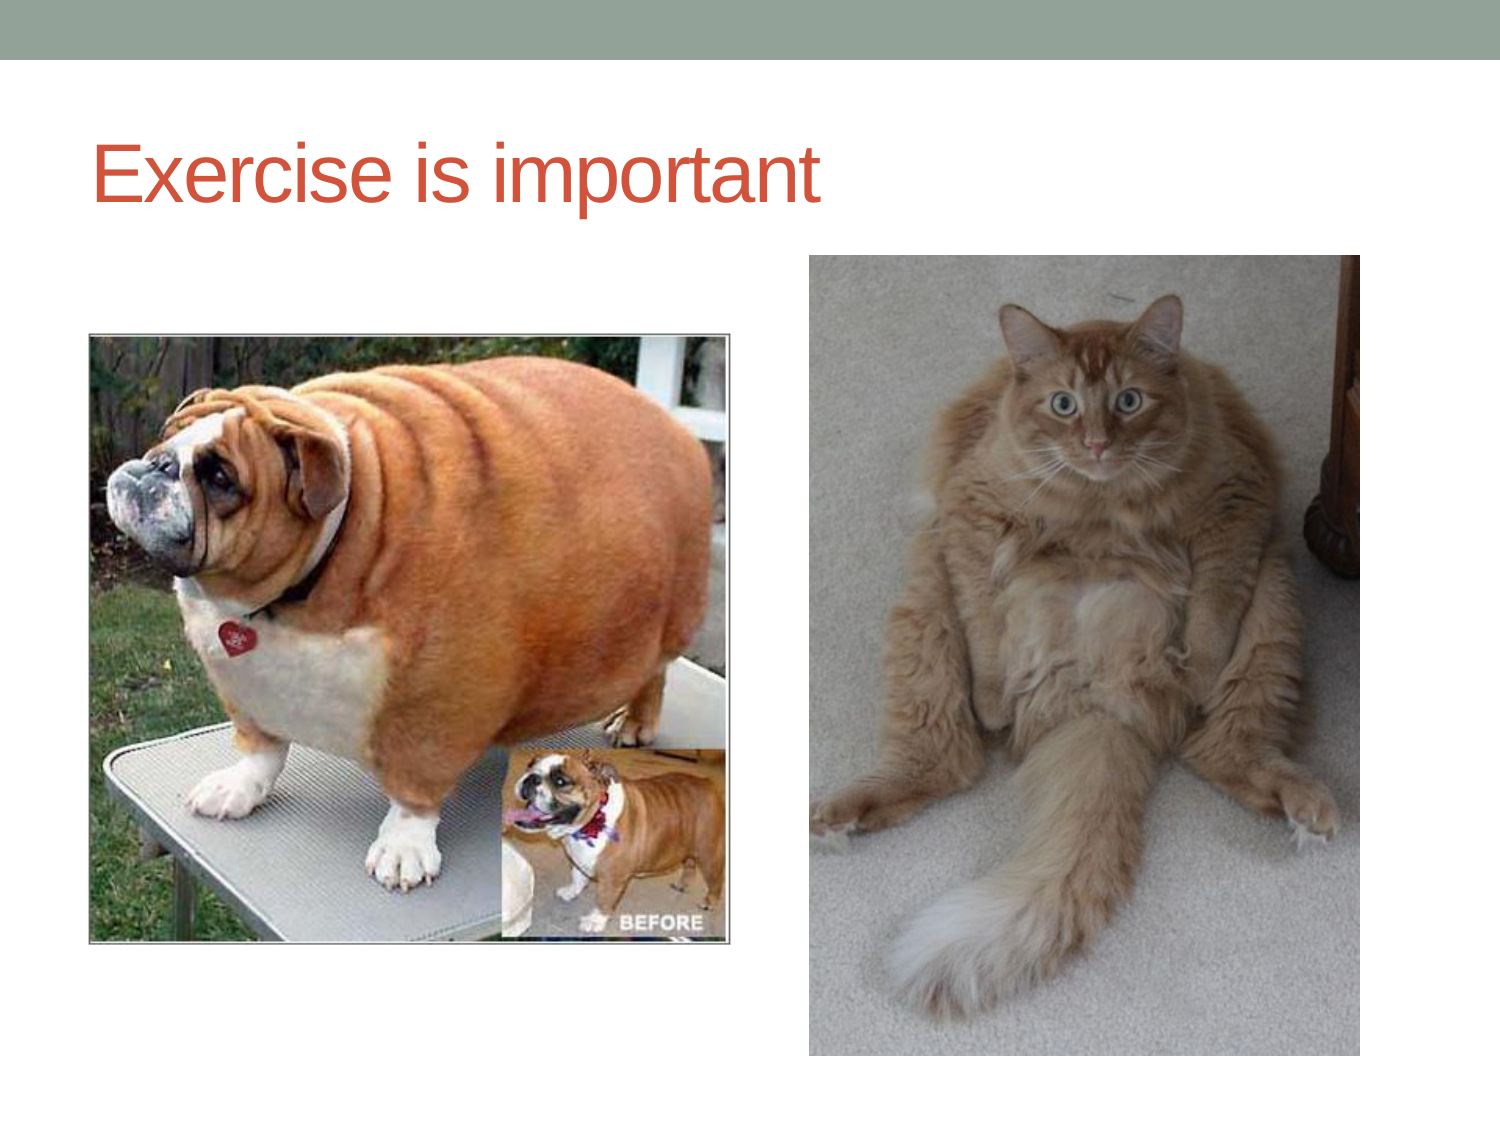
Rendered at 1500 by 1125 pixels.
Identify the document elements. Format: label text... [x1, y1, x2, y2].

title Exercise is important [75, 87, 1425, 250]
picture [78, 325, 740, 960]
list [808, 255, 1360, 1056]
